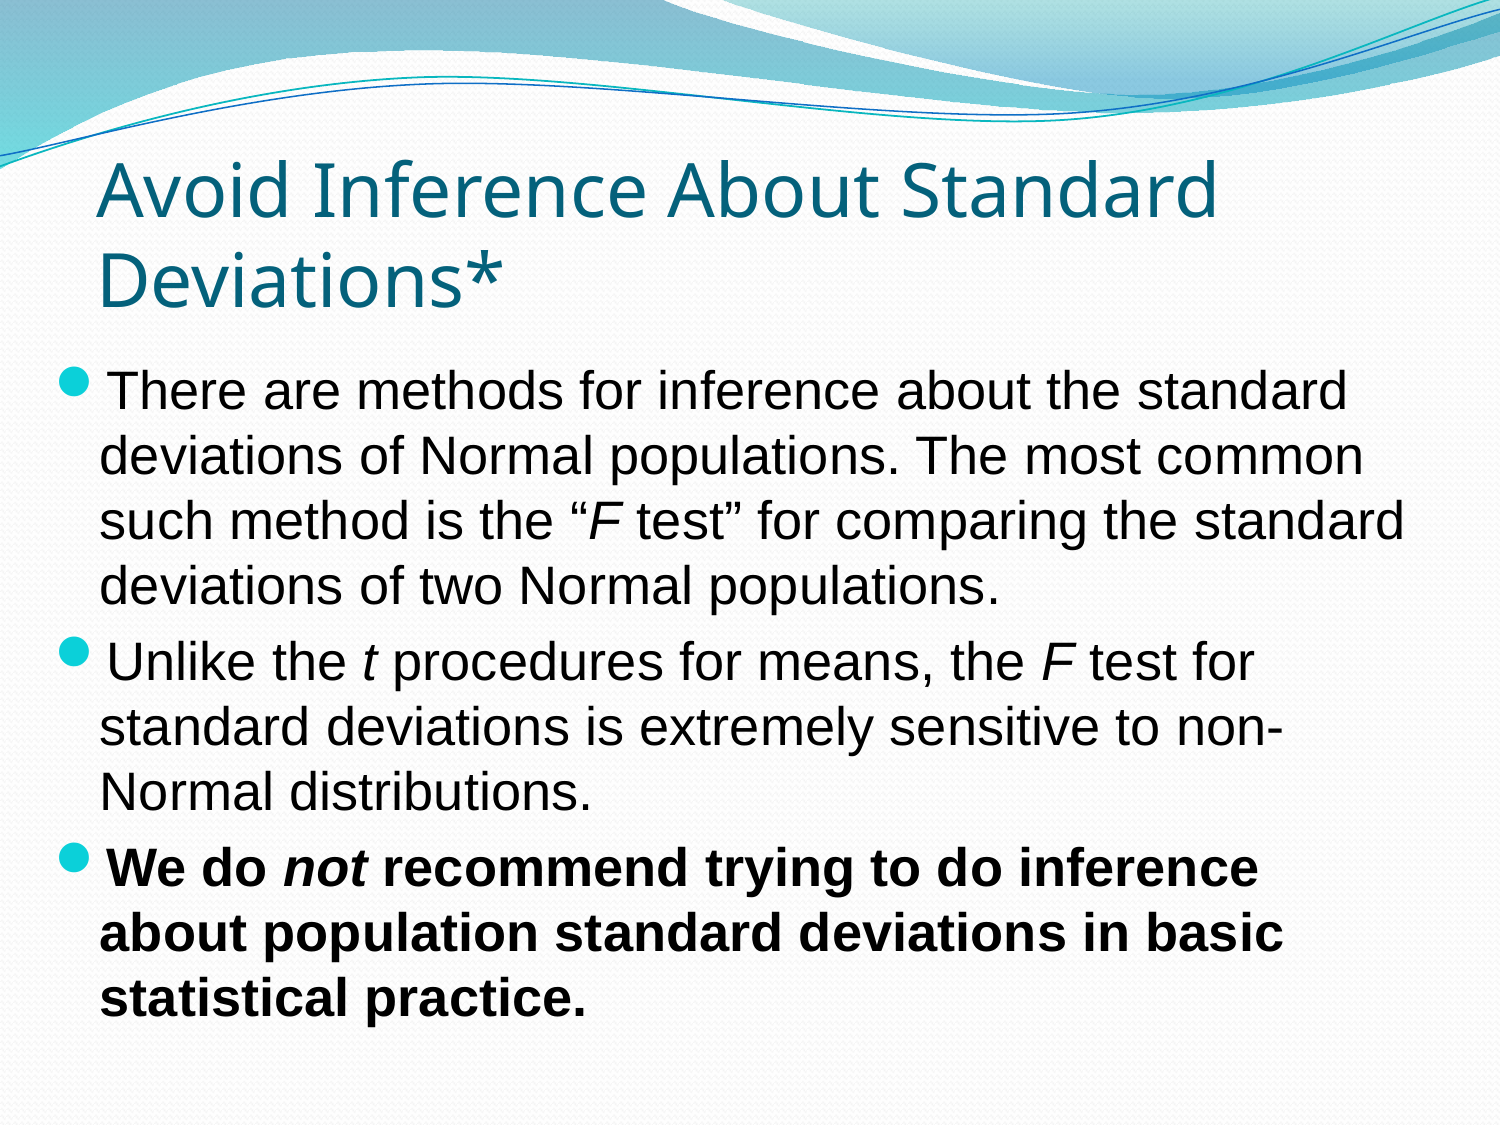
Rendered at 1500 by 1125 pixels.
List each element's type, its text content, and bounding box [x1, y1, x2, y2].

list There are methods for inference about the standard deviations of Normal populations. The most common such method is the “F test” for comparing the standard deviations of two Normal populations. Unlike the t procedures for means, the F test for standard deviations is extremely sensitive to non-Normal distributions. We do not recommend trying to do inference about population standard deviations in basic statistical practice. [39, 348, 1438, 1072]
title Avoid Inference About Standard Deviations* [96, 122, 1422, 323]
